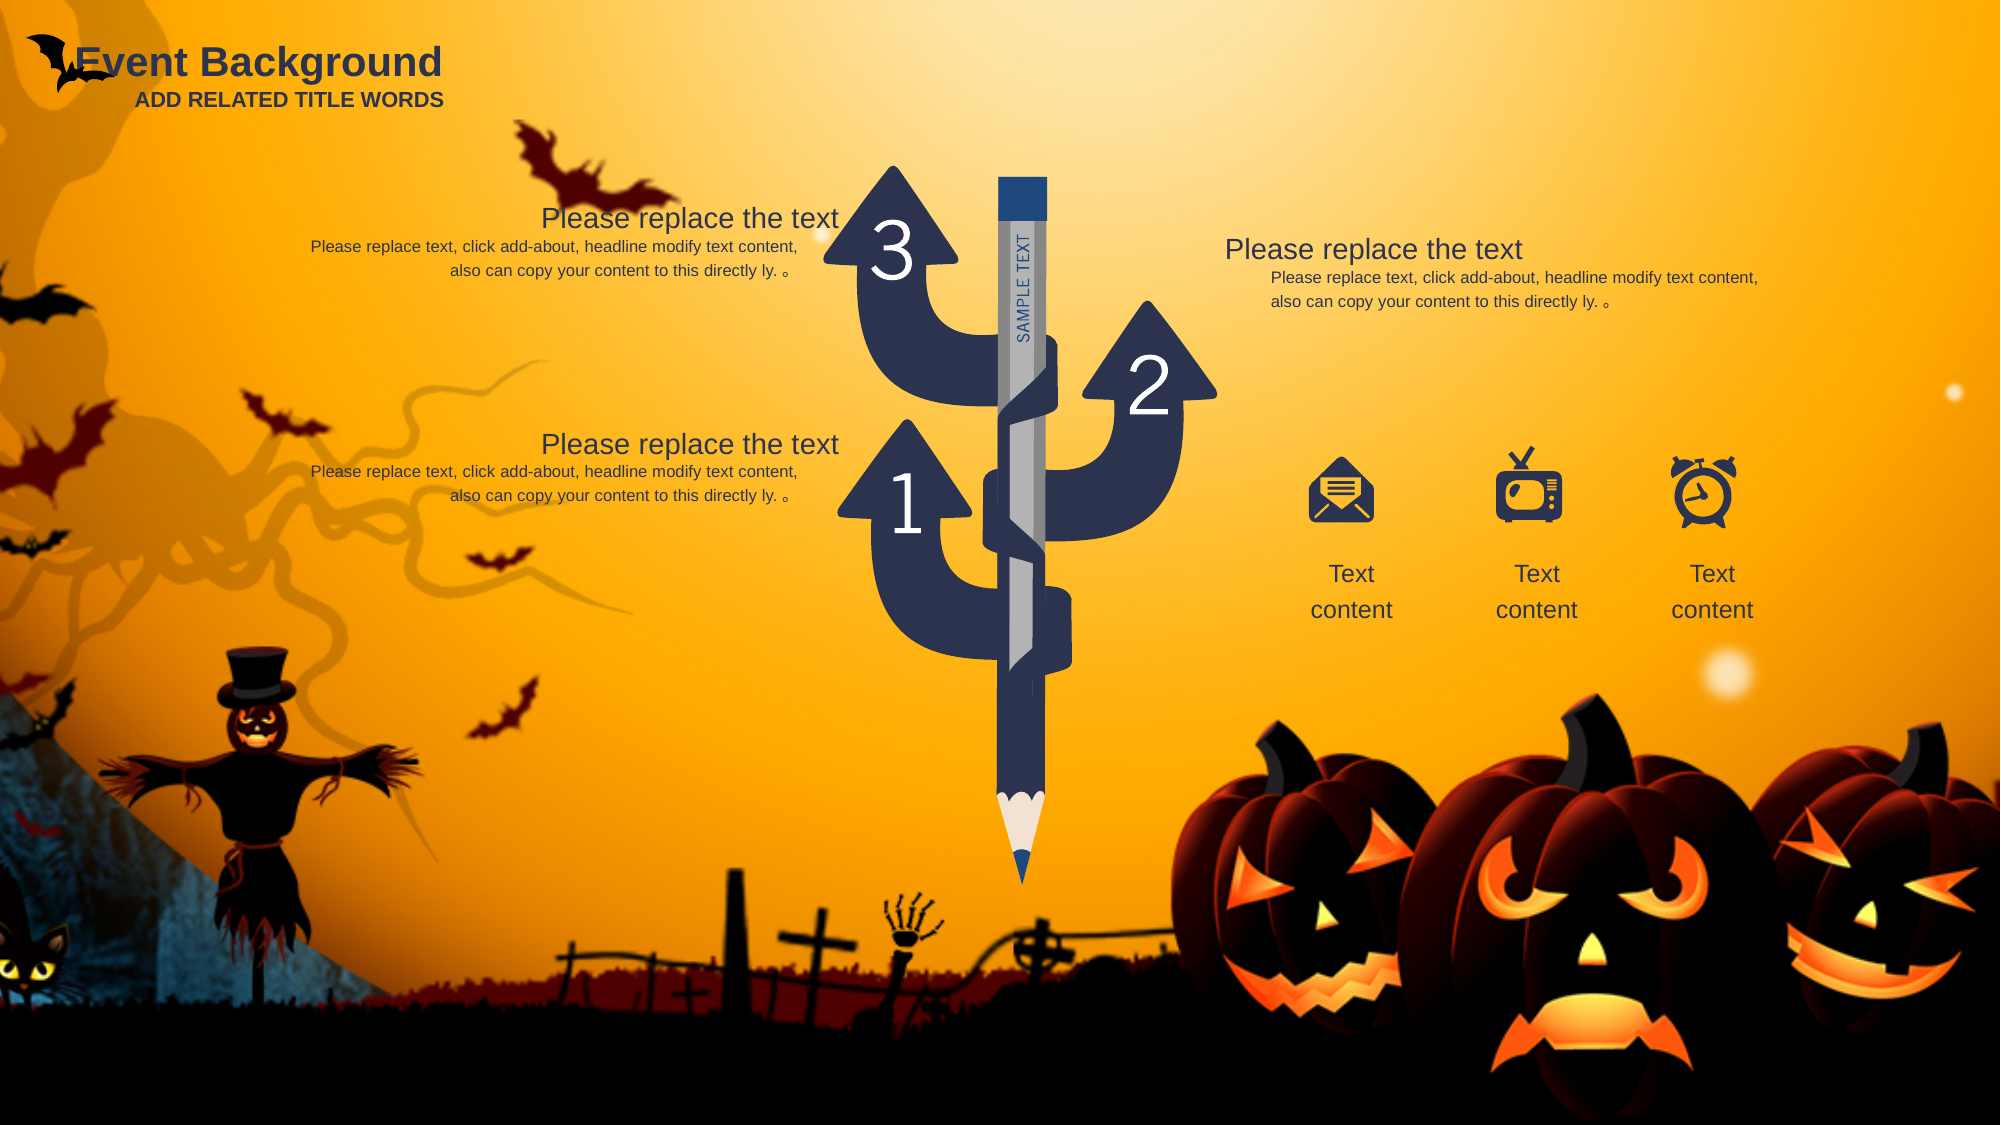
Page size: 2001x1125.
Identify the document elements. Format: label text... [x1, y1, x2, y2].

text_box [1308, 456, 1374, 523]
text_box Text content [1283, 544, 1420, 631]
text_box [288, 185, 814, 288]
text_box ADD RELATED TITLE WORDS [134, 85, 445, 112]
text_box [1256, 216, 1781, 320]
text_box Event Background [74, 35, 444, 86]
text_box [820, 162, 1221, 886]
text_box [288, 410, 814, 513]
text_box Text content [1468, 544, 1606, 631]
text_box Text content [1644, 544, 1781, 631]
picture [0, 0, 2000, 1125]
text_box [1670, 456, 1732, 529]
text_box [1496, 471, 1563, 523]
text_box [1712, 456, 1737, 479]
text_box [1508, 445, 1535, 470]
text_box [25, 34, 116, 94]
